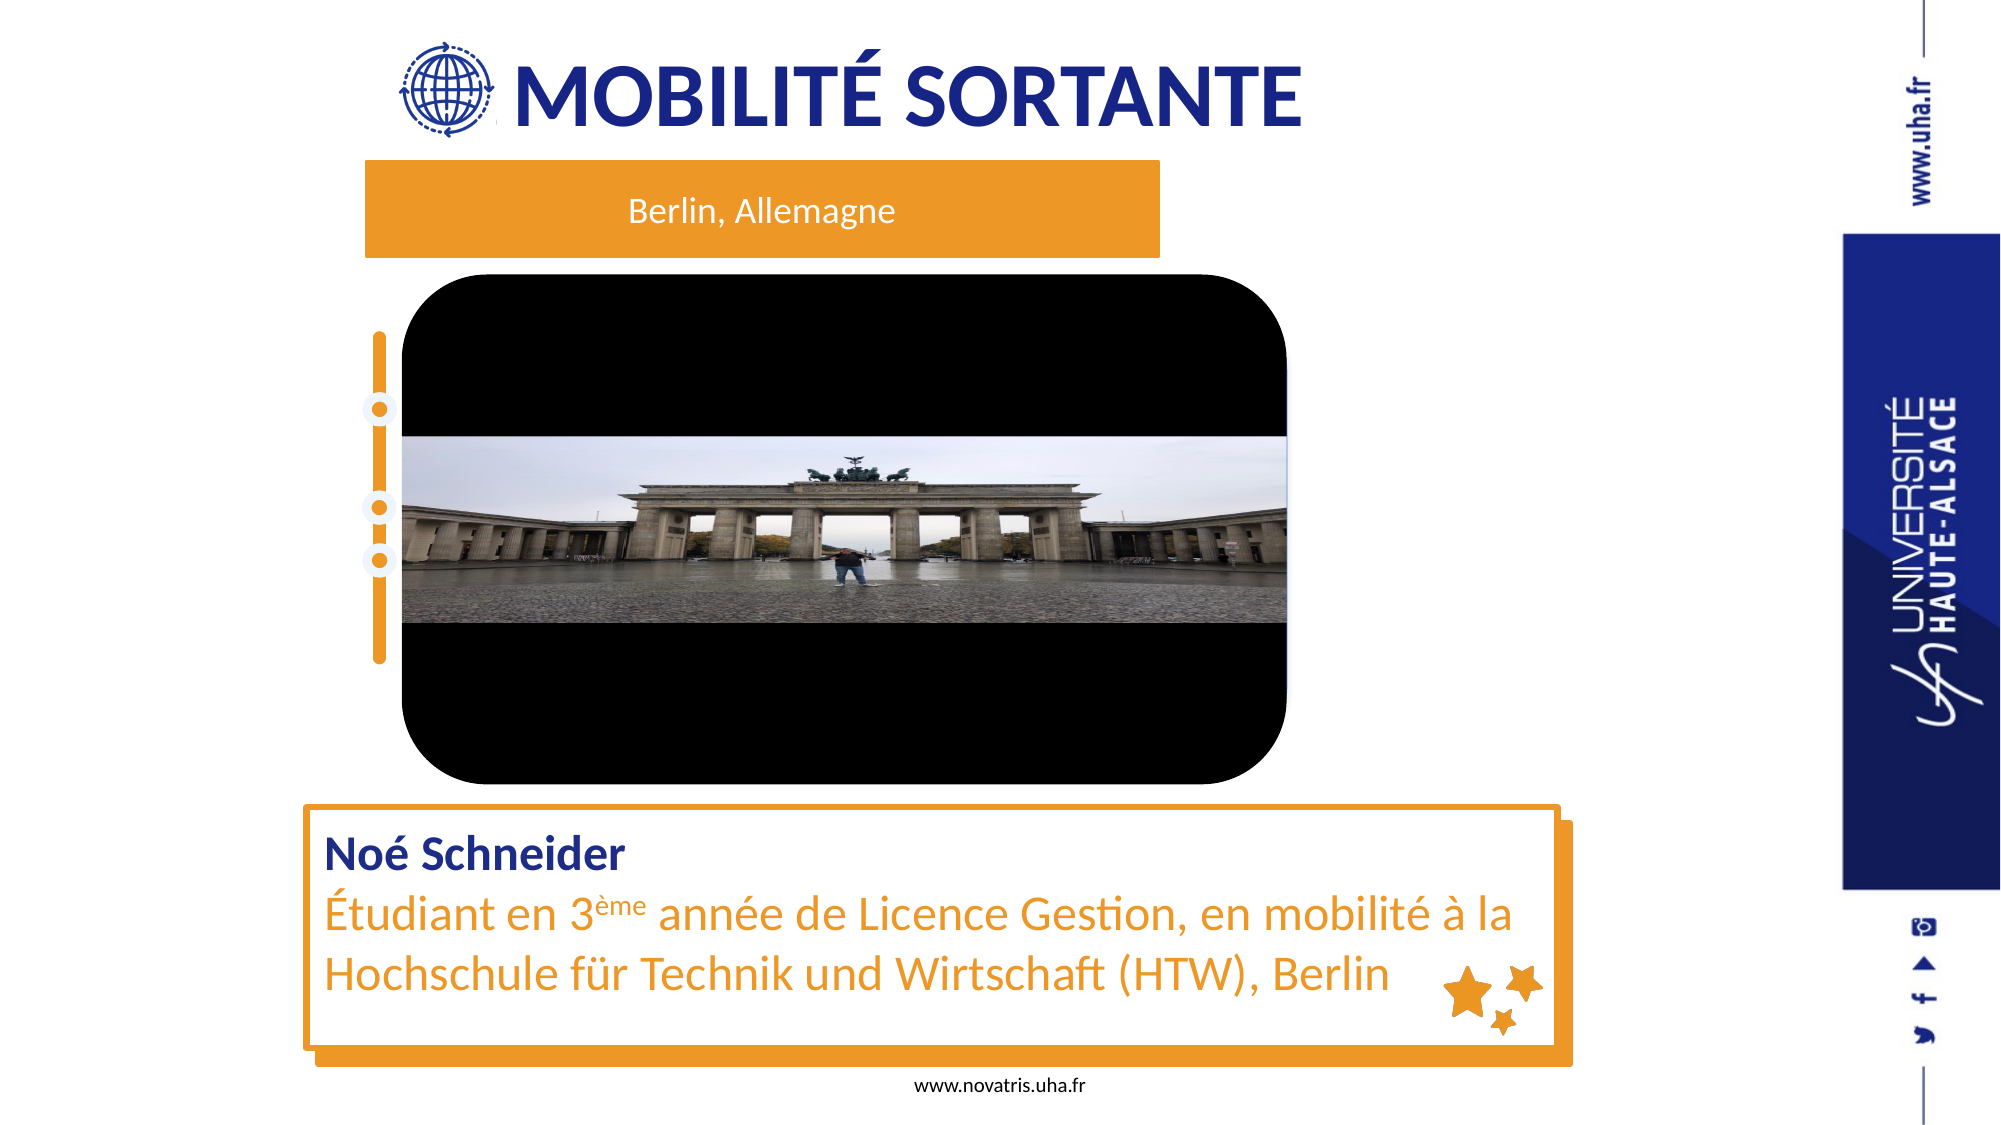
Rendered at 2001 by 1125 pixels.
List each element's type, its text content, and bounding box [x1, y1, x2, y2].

picture [0, 0, 2001, 1125]
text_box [306, 806, 1571, 1072]
text_box Mobilité sortante [498, 27, 1502, 153]
text_box www.novatris.uha.fr [762, 1080, 1238, 1125]
text_box Berlin, Allemagne [365, 160, 1160, 258]
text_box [366, 337, 393, 659]
